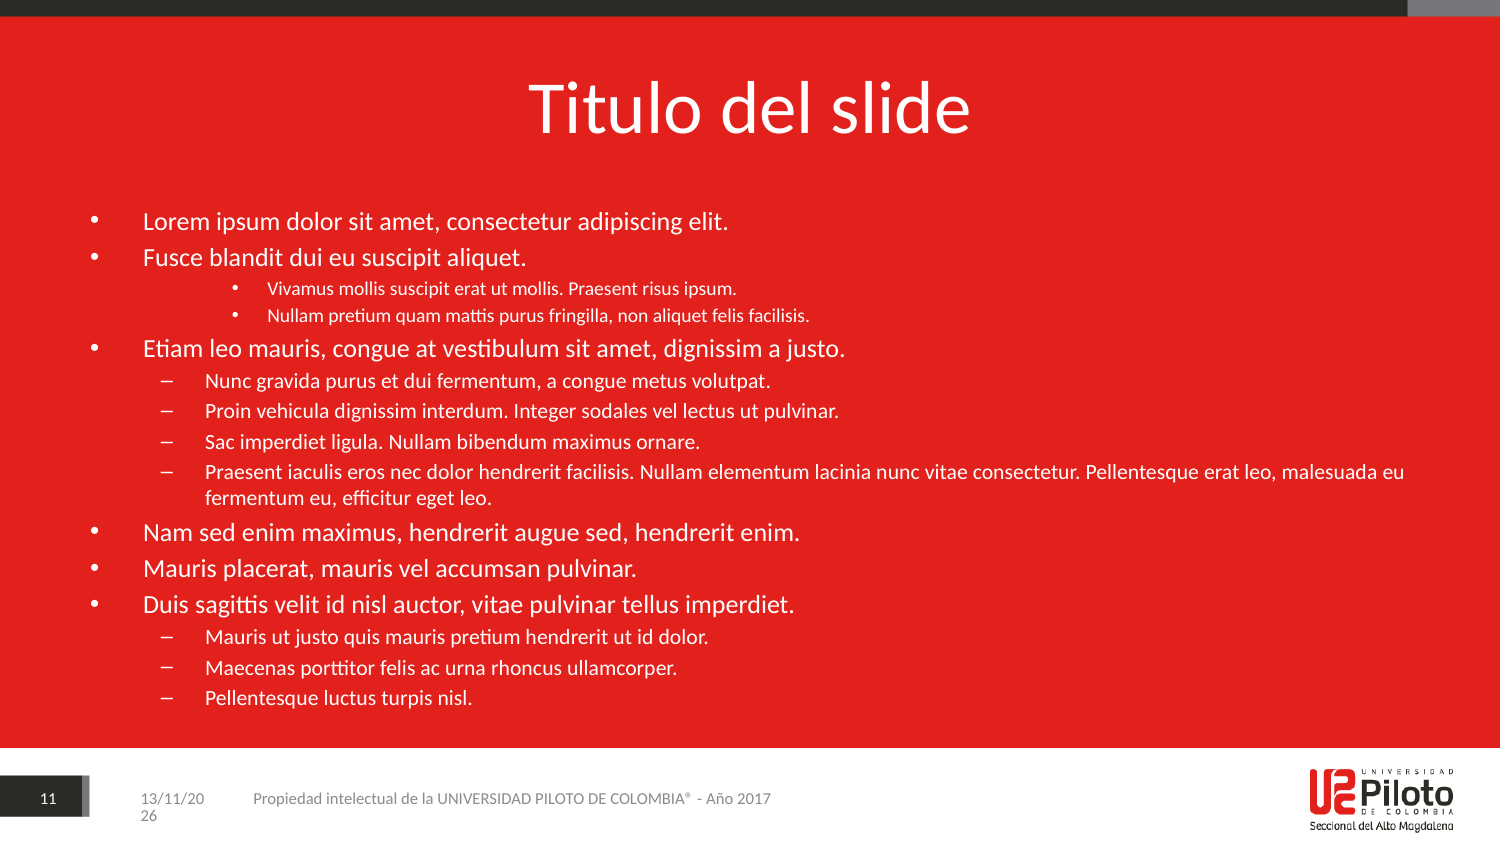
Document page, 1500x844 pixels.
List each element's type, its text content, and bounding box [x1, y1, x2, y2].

slide_number 11 [3, 775, 94, 821]
picture [0, 0, 1500, 844]
footer Propiedad intelectual de la UNIVERSIDAD PILOTO DE COLOMBIA® - Año 2017 [238, 775, 1157, 821]
list Lorem ipsum dolor sit amet, consectetur adipiscing elit. Fusce blandit dui eu suscipit aliquet. Vivamus mollis suscipit erat ut mollis. Praesent risus ipsum. Nullam pretium quam mattis purus fringilla, non aliquet felis facilisis. Etiam leo mauris, congue at vestibulum sit amet, dignissim a justo. Nunc gravida purus et dui fermentum, a congue metus volutpat. Proin vehicula dignissim interdum. Integer sodales vel lectus ut pulvinar. Sac imperdiet ligula. Nullam bibendum maximus ornare. Praesent iaculis eros nec dolor hendrerit facilisis. Nullam elementum lacinia nunc vitae consectetur. Pellentesque erat leo, malesuada eu fermentum eu, efficitur eget leo. Nam sed enim maximus, hendrerit augue sed, hendrerit enim. Mauris placerat, mauris vel accumsan pulvinar. Duis sagittis velit id nisl auctor, vitae pulvinar tellus imperdiet. Mauris ut justo quis mauris pretium hendrerit ut id dolor. Maecenas porttitor felis ac urna rhoncus ullamcorper. Pellentesque luctus turpis nisl. [75, 196, 1425, 723]
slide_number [125, 775, 224, 821]
title Titulo del slide [75, 33, 1425, 175]
